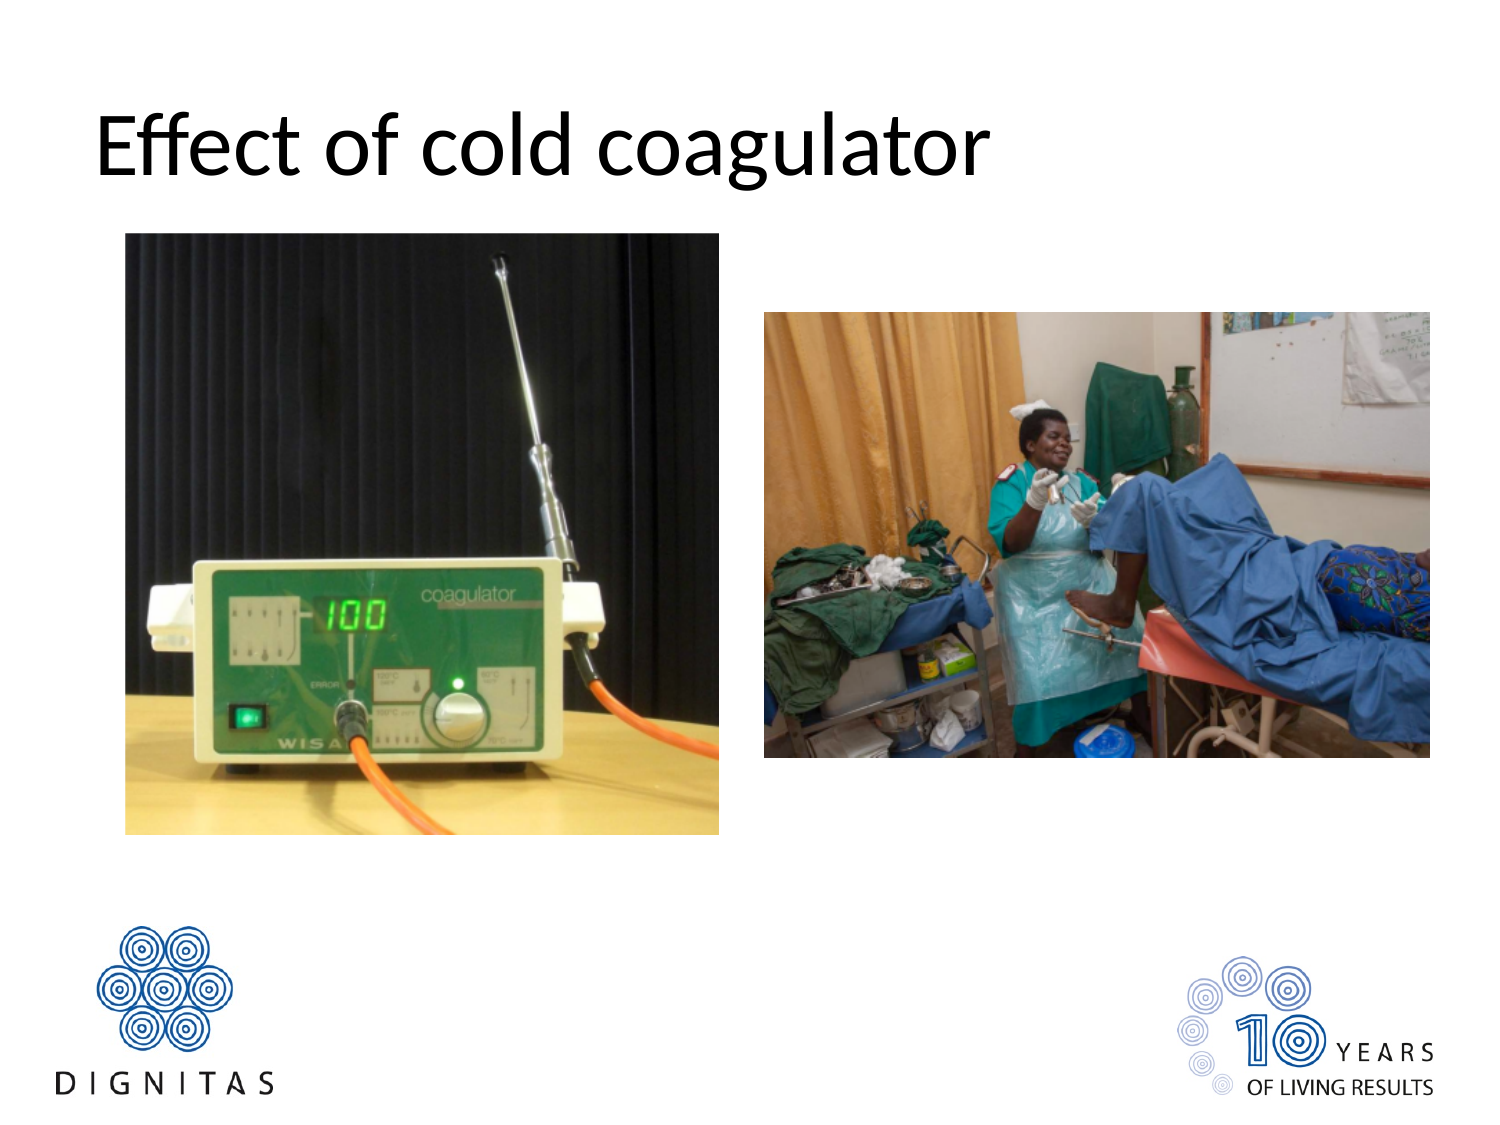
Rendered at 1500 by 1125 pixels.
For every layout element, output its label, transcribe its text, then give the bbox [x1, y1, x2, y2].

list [763, 311, 1430, 759]
title Effect of cold coagulator [79, 45, 1430, 233]
picture [56, 926, 273, 1104]
picture [124, 232, 719, 836]
picture [1177, 956, 1434, 1101]
